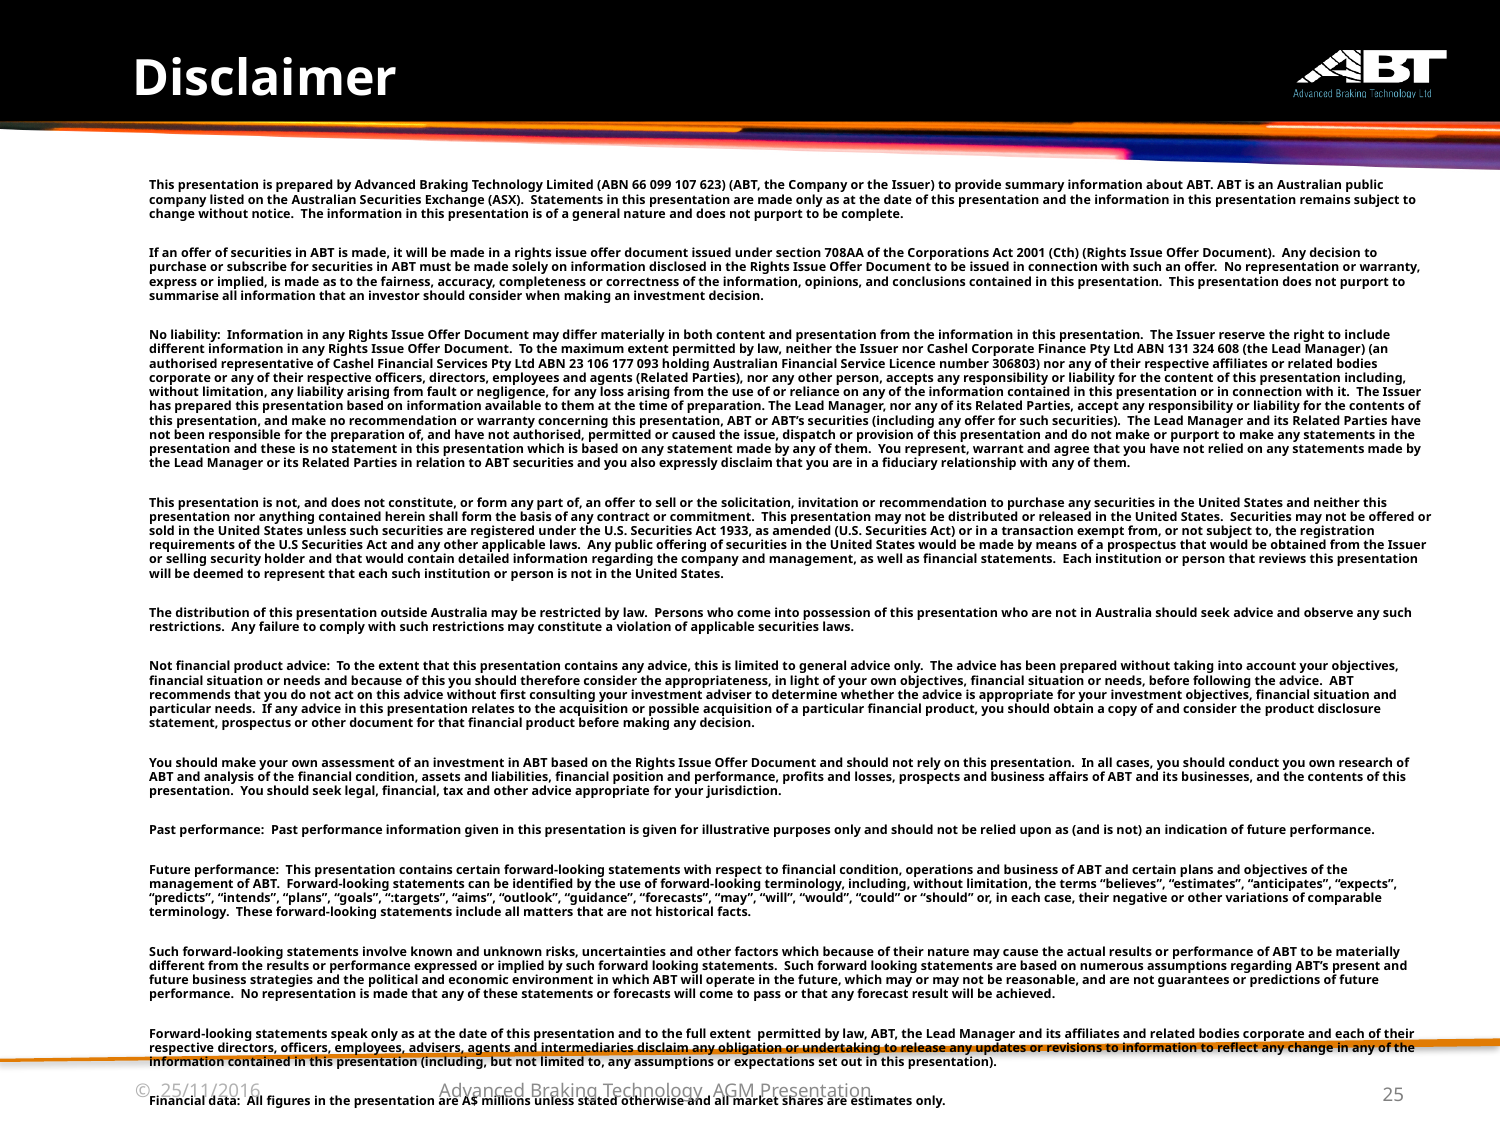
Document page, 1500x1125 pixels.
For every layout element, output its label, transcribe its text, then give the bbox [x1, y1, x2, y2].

list This presentation is prepared by Advanced Braking Technology Limited (ABN 66 099 107 623) (ABT, the Company or the Issuer) to provide summary information about ABT. ABT is an Australian public company listed on the Australian Securities Exchange (ASX). Statements in this presentation are made only as at the date of this presentation and the information in this presentation remains subject to change without notice. The information in this presentation is of a general nature and does not purport to be complete. If an offer of securities in ABT is made, it will be made in a rights issue offer document issued under section 708AA of the Corporations Act 2001 (Cth) (Rights Issue Offer Document). Any decision to purchase or subscribe for securities in ABT must be made solely on information disclosed in the Rights Issue Offer Document to be issued in connection with such an offer. No representation or warranty, express or implied, is made as to the fairness, accuracy, completeness or correctness of the information, opinions, and conclusions contained in this presentation. This presentation does not purport to summarise all information that an investor should consider when making an investment decision. No liability: Information in any Rights Issue Offer Document may differ materially in both content and presentation from the information in this presentation. The Issuer reserve the right to include different information in any Rights Issue Offer Document. To the maximum extent permitted by law, neither the Issuer nor Cashel Corporate Finance Pty Ltd ABN 131 324 608 (the Lead Manager) (an authorised representative of Cashel Financial Services Pty Ltd ABN 23 106 177 093 holding Australian Financial Service Licence number 306803) nor any of their respective affiliates or related bodies corporate or any of their respective officers, directors, employees and agents (Related Parties), nor any other person, accepts any responsibility or liability for the content of this presentation including, without limitation, any liability arising from fault or negligence, for any loss arising from the use of or reliance on any of the information contained in this presentation or in connection with it. The Issuer has prepared this presentation based on information available to them at the time of preparation. The Lead Manager, nor any of its Related Parties, accept any responsibility or liability for the contents of this presentation, and make no recommendation or warranty concerning this presentation, ABT or ABT’s securities (including any offer for such securities). The Lead Manager and its Related Parties have not been responsible for the preparation of, and have not authorised, permitted or caused the issue, dispatch or provision of this presentation and do not make or purport to make any statements in the presentation and these is no statement in this presentation which is based on any statement made by any of them. You represent, warrant and agree that you have not relied on any statements made by the Lead Manager or its Related Parties in relation to ABT securities and you also expressly disclaim that you are in a fiduciary relationship with any of them. This presentation is not, and does not constitute, or form any part of, an offer to sell or the solicitation, invitation or recommendation to purchase any securities in the United States and neither this presentation nor anything contained herein shall form the basis of any contract or commitment. This presentation may not be distributed or released in the United States. Securities may not be offered or sold in the United States unless such securities are registered under the U.S. Securities Act 1933, as amended (U.S. Securities Act) or in a transaction exempt from, or not subject to, the registration requirements of the U.S Securities Act and any other applicable laws. Any public offering of securities in the United States would be made by means of a prospectus that would be obtained from the Issuer or selling security holder and that would contain detailed information regarding the company and management, as well as financial statements. Each institution or person that reviews this presentation will be deemed to represent that each such institution or person is not in the United States. The distribution of this presentation outside Australia may be restricted by law. Persons who come into possession of this presentation who are not in Australia should seek advice and observe any such restrictions. Any failure to comply with such restrictions may constitute a violation of applicable securities laws. Not financial product advice: To the extent that this presentation contains any advice, this is limited to general advice only. The advice has been prepared without taking into account your objectives, financial situation or needs and because of this you should therefore consider the appropriateness, in light of your own objectives, financial situation or needs, before following the advice. ABT recommends that you do not act on this advice without first consulting your investment adviser to determine whether the advice is appropriate for your investment objectives, financial situation and particular needs. If any advice in this presentation relates to the acquisition or possible acquisition of a particular financial product, you should obtain a copy of and consider the product disclosure statement, prospectus or other document for that financial product before making any decision. You should make your own assessment of an investment in ABT based on the Rights Issue Offer Document and should not rely on this presentation. In all cases, you should conduct you own research of ABT and analysis of the financial condition, assets and liabilities, financial position and performance, profits and losses, prospects and business affairs of ABT and its businesses, and the contents of this presentation. You should seek legal, financial, tax and other advice appropriate for your jurisdiction. Past performance: Past performance information given in this presentation is given for illustrative purposes only and should not be relied upon as (and is not) an indication of future performance. Future performance: This presentation contains certain forward-looking statements with respect to financial condition, operations and business of ABT and certain plans and objectives of the management of ABT. Forward-looking statements can be identified by the use of forward-looking terminology, including, without limitation, the terms “believes”, “estimates”, “anticipates”, “expects”, “predicts”, “intends”, “plans”, “goals”, “:targets”, “aims”, “outlook”, “guidance”, “forecasts”, “may”, “will”, “would”, “could” or “should” or, in each case, their negative or other variations of comparable terminology. These forward-looking statements include all matters that are not historical facts. Such forward-looking statements involve known and unknown risks, uncertainties and other factors which because of their nature may cause the actual results or performance of ABT to be materially different from the results or performance expressed or implied by such forward looking statements. Such forward looking statements are based on numerous assumptions regarding ABT’s present and future business strategies and the political and economic environment in which ABT will operate in the future, which may or may not be reasonable, and are not guarantees or predictions of future performance. No representation is made that any of these statements or forecasts will come to pass or that any forecast result will be achieved. Forward-looking statements speak only as at the date of this presentation and to the full extent permitted by law, ABT, the Lead Manager and its affiliates and related bodies corporate and each of their respective directors, officers, employees, advisers, agents and intermediaries disclaim any obligation or undertaking to release any updates or revisions to information to reflect any change in any of the information contained in this presentation (including, but not limited to, any assumptions or expectations set out in this presentation). Financial data: All figures in the presentation are A$ millions unless stated otherwise and all market shares are estimates only. Financial information: The pro forma and forecast financial information provided in this presentation is for illustrative purposes only and does not represent a forecast or expectation by the Issuer as to ABT’s future financial condition and / or performance. [133, 170, 1448, 1027]
picture [0, 0, 1500, 175]
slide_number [120, 1066, 277, 1109]
slide_number 25 [1317, 1066, 1405, 1109]
footer Advanced Braking Technology AGM Presentation [277, 1066, 1033, 1109]
title Disclaimer [117, 24, 1266, 113]
